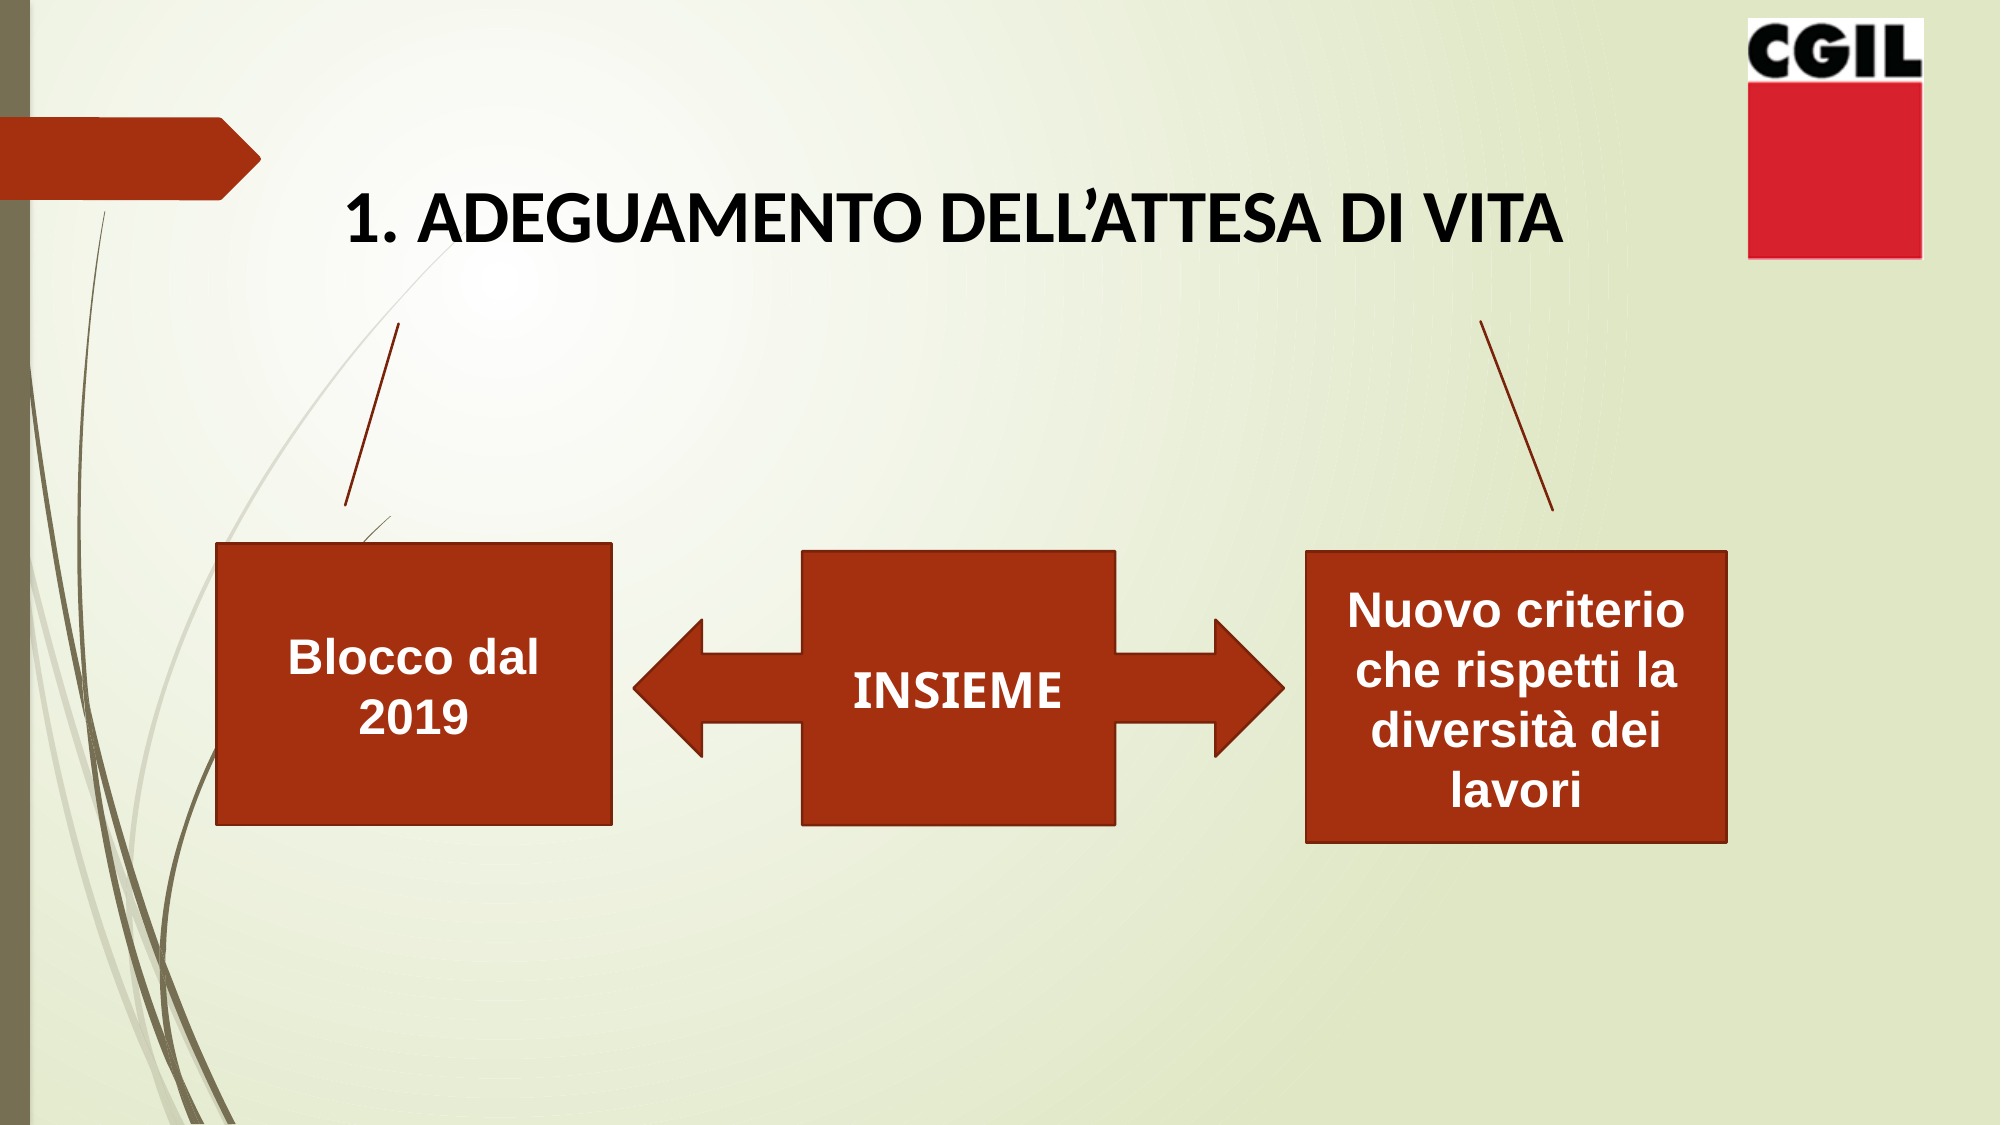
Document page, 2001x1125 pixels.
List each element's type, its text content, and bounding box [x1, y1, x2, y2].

text_box INSIEME [632, 549, 1285, 827]
text_box 1. ADEGUAMENTO DELL’ATTESA DI VITA [327, 160, 1745, 266]
picture [1747, 18, 1925, 260]
text_box Blocco dal 2019 [343, 322, 400, 507]
text_box Nuovo criterio che rispetti la diversità dei lavori [1305, 550, 1728, 844]
text_box Nuovo criterio che rispetti la diversità dei lavori [1479, 320, 1555, 512]
text_box Blocco dal 2019 [215, 542, 613, 826]
